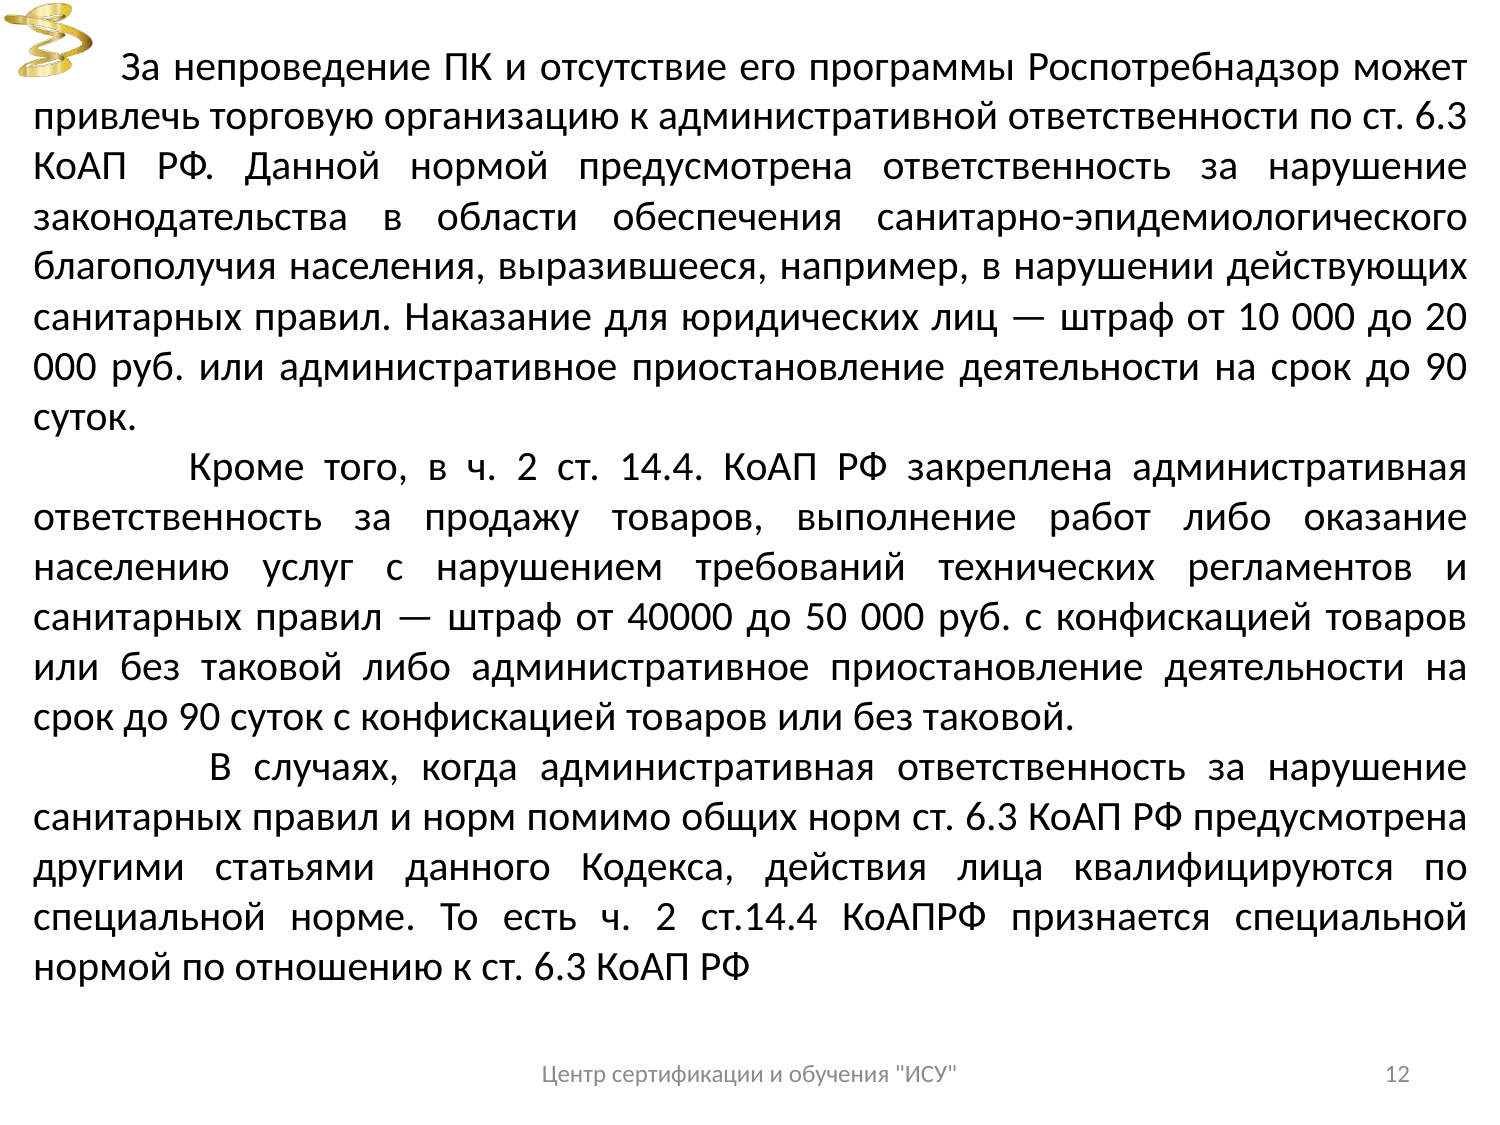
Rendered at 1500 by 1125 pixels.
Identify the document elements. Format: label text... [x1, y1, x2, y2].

footer Центр сертификации и обучения "ИСУ" [512, 1042, 988, 1103]
text_box За непроведение ПК и отсутствие его программы Роспотребнадзор может привлечь торговую организацию к административной ответственности по ст. 6.3 КоАП РФ. Данной нормой предусмотрена ответственность за нарушение законодательства в области обеспечения санитарно-эпидемиологического благополучия населения, выразившееся, например, в нарушении действующих санитарных правил. Наказание для юридических лиц — штраф от 10 000 до 20 000 руб. или административное приостановление деятельности на срок до 90 суток. Кроме того, в ч. 2 ст. 14.4. КоАП РФ закреплена административная ответственность за продажу товаров, выполнение работ либо оказание населению услуг с нарушением требований технических регламентов и санитарных правил — штраф от 40000 до 50 000 руб. с конфискацией товаров или без таковой либо административное приостановление деятельности на срок до 90 суток с конфискацией товаров или без таковой. В случаях, когда административная ответственность за нарушение санитарных правил и норм помимо общих норм ст. 6.3 КоАП РФ предусмотрена другими статьями данного Кодекса, действия лица квалифицируются по специальной норме. То есть ч. 2 ст.14.4 КоАПРФ признается специальной нормой по отношению к ст. 6.3 КоАП РФ [18, 30, 1483, 997]
slide_number 12 [1074, 1042, 1425, 1103]
picture [0, 0, 95, 81]
